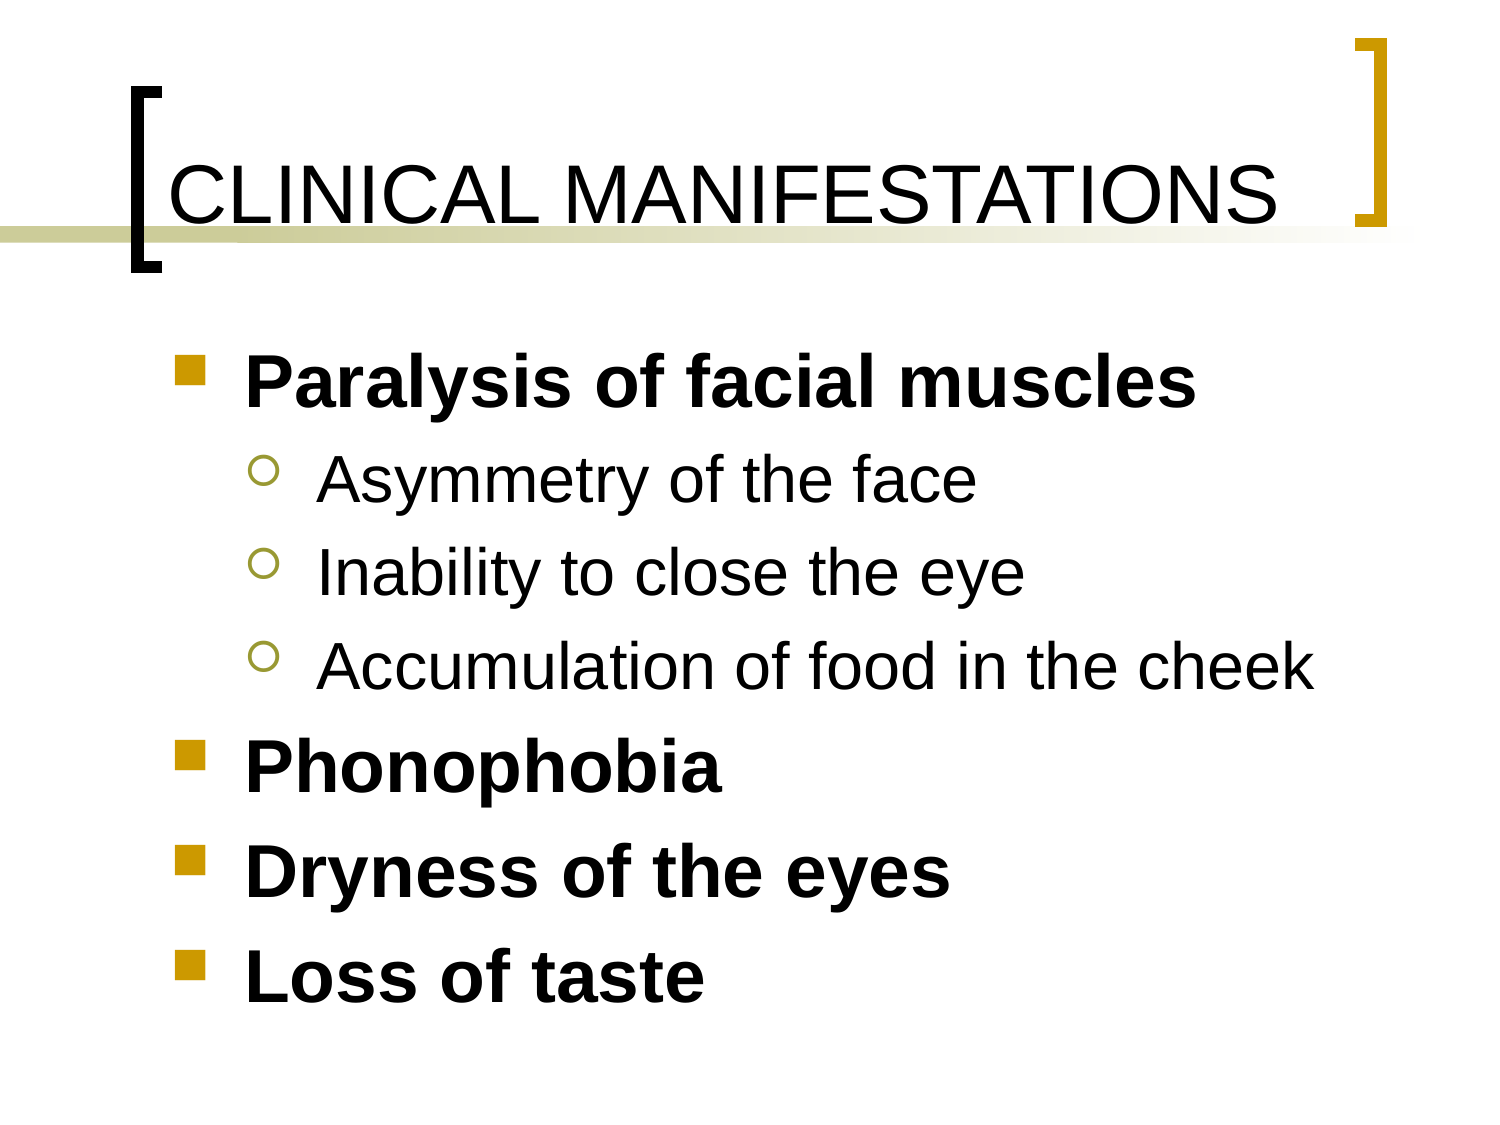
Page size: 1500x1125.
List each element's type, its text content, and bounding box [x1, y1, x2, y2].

list Paralysis of facial muscles Asymmetry of the face Inability to close the eye Accumulation of food in the cheek Phonophobia Dryness of the eyes Loss of taste [155, 324, 1413, 1000]
title CLINICAL MANIFESTATIONS [152, 15, 1328, 248]
